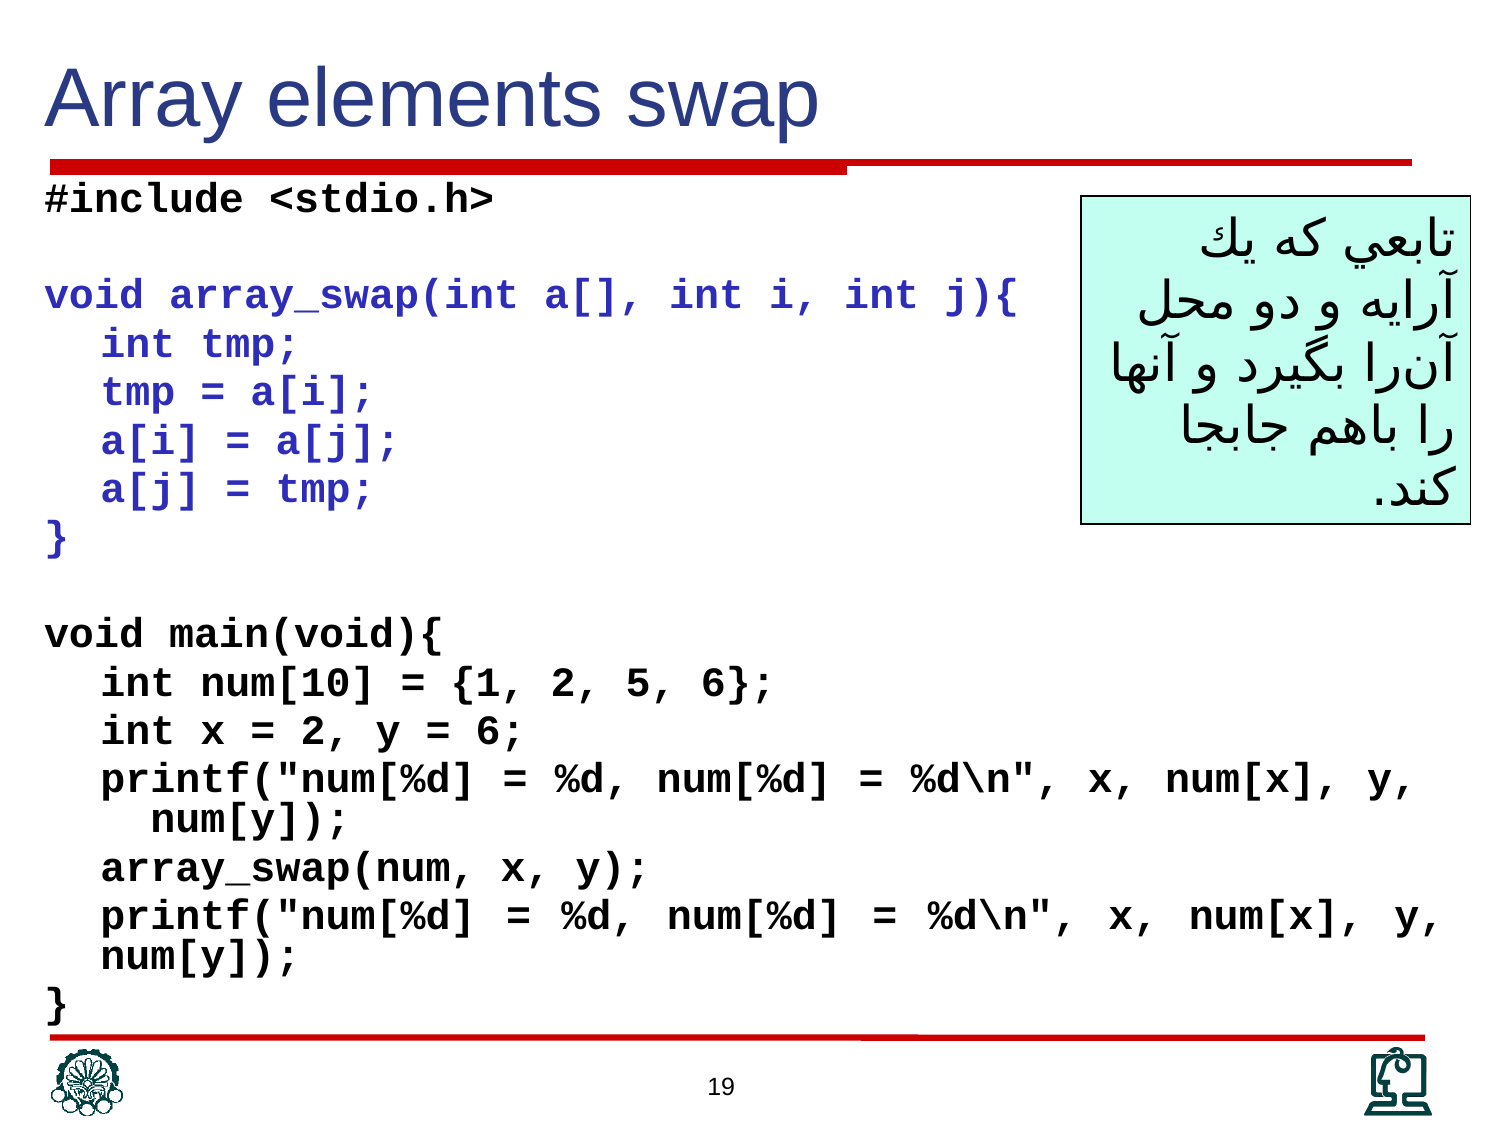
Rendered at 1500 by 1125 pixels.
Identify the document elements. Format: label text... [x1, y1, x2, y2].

list #include <stdio.h> void array_swap(int a[], int i, int j){ int tmp; tmp = a[i]; a[i] = a[j]; a[j] = tmp; } void main(void){ int num[10] = {1, 2, 5, 6}; int x = 2, y = 6; printf("num[%d] = %d, num[%d] = %d\n", x, num[x], y, num[y]); array_swap(num, x, y); printf("num[%d] = %d, num[%d] = %d\n", x, num[x], y, num[y]); } [29, 172, 1459, 1035]
picture [50, 1047, 125, 1118]
text_box تابعي كه يك آرايه و دو محل آن‌را بگيرد و آنها را باهم جابجا كند. [1459, 196, 1471, 524]
title Array elements swap [29, 19, 1424, 152]
picture [1362, 1045, 1438, 1119]
text_box 19 [650, 1062, 750, 1103]
